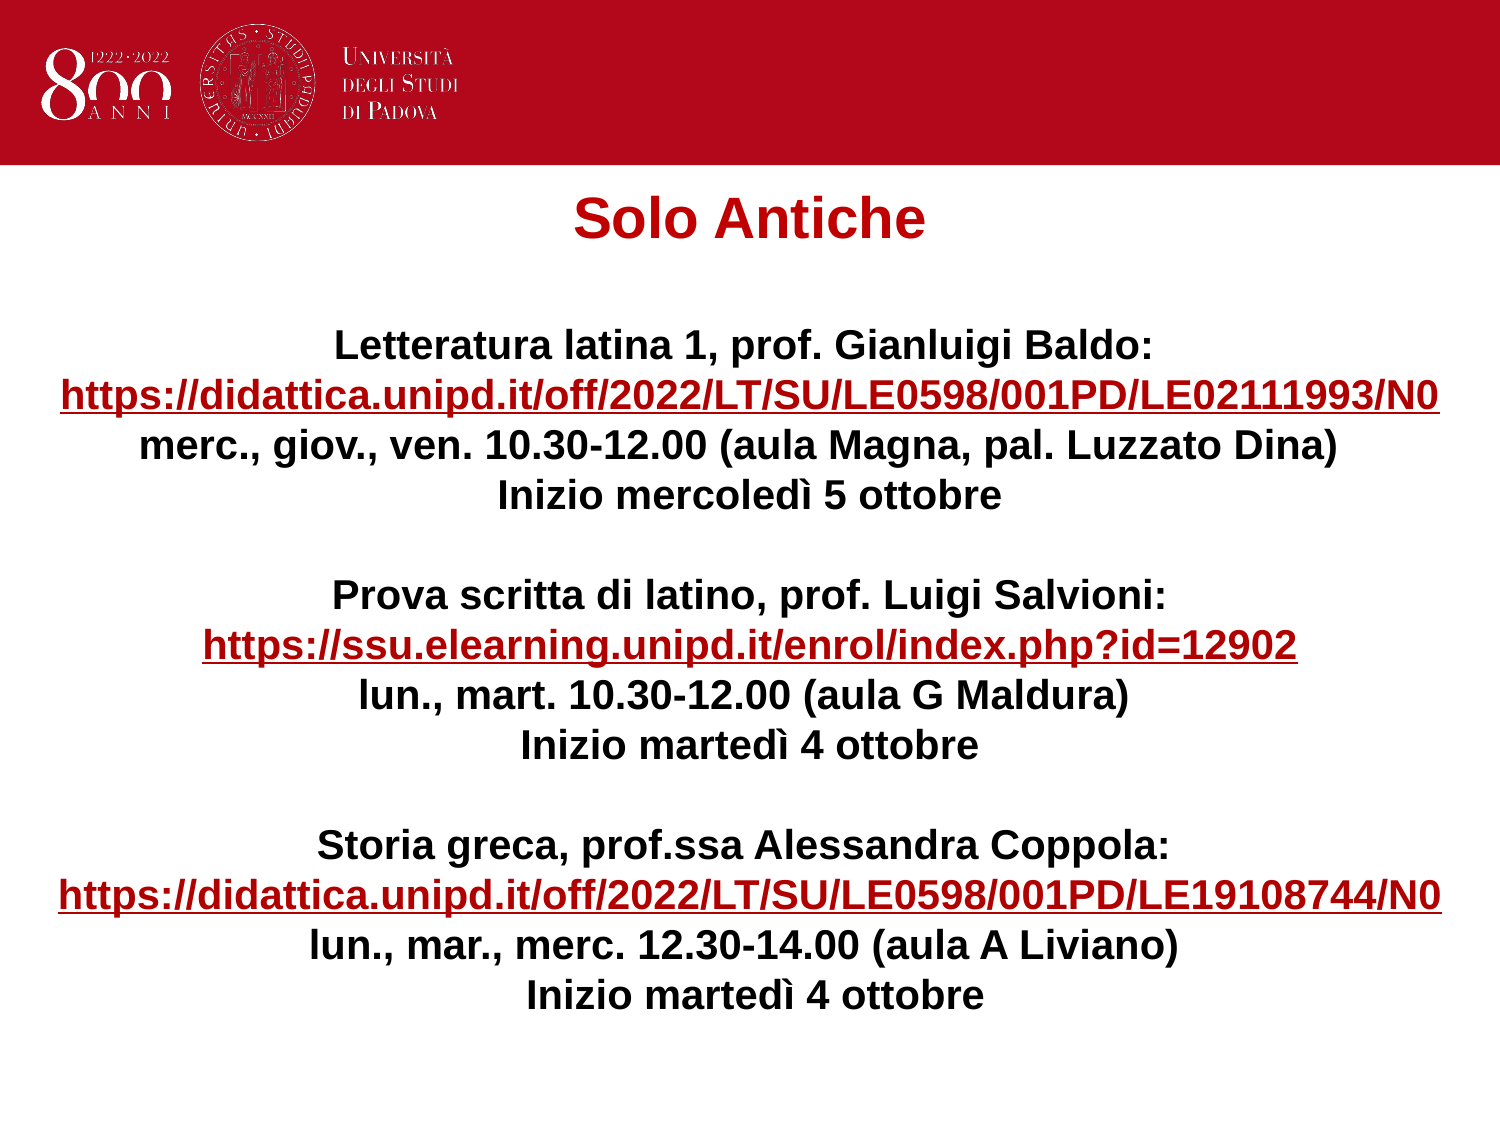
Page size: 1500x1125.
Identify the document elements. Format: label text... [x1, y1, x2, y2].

text_box Solo Antiche Letteratura latina 1, prof. Gianluigi Baldo: https://didattica.unipd.it/off/2022/LT/SU/LE0598/001PD/LE02111993/N0 merc., giov., ven. 10.30-12.00 (aula Magna, pal. Luzzato Dina) Inizio mercoledì 5 ottobre Prova scritta di latino, prof. Luigi Salvioni: https://ssu.elearning.unipd.it/enrol/index.php?id=12902 lun., mart. 10.30-12.00 (aula G Maldura) Inizio martedì 4 ottobre Storia greca, prof.ssa Alessandra Coppola: https://didattica.unipd.it/off/2022/LT/SU/LE0598/001PD/LE19108744/N0 lun., mar., merc. 12.30-14.00 (aula A Liviano) Inizio martedì 4 ottobre [0, 172, 1500, 1026]
picture [41, 24, 457, 141]
